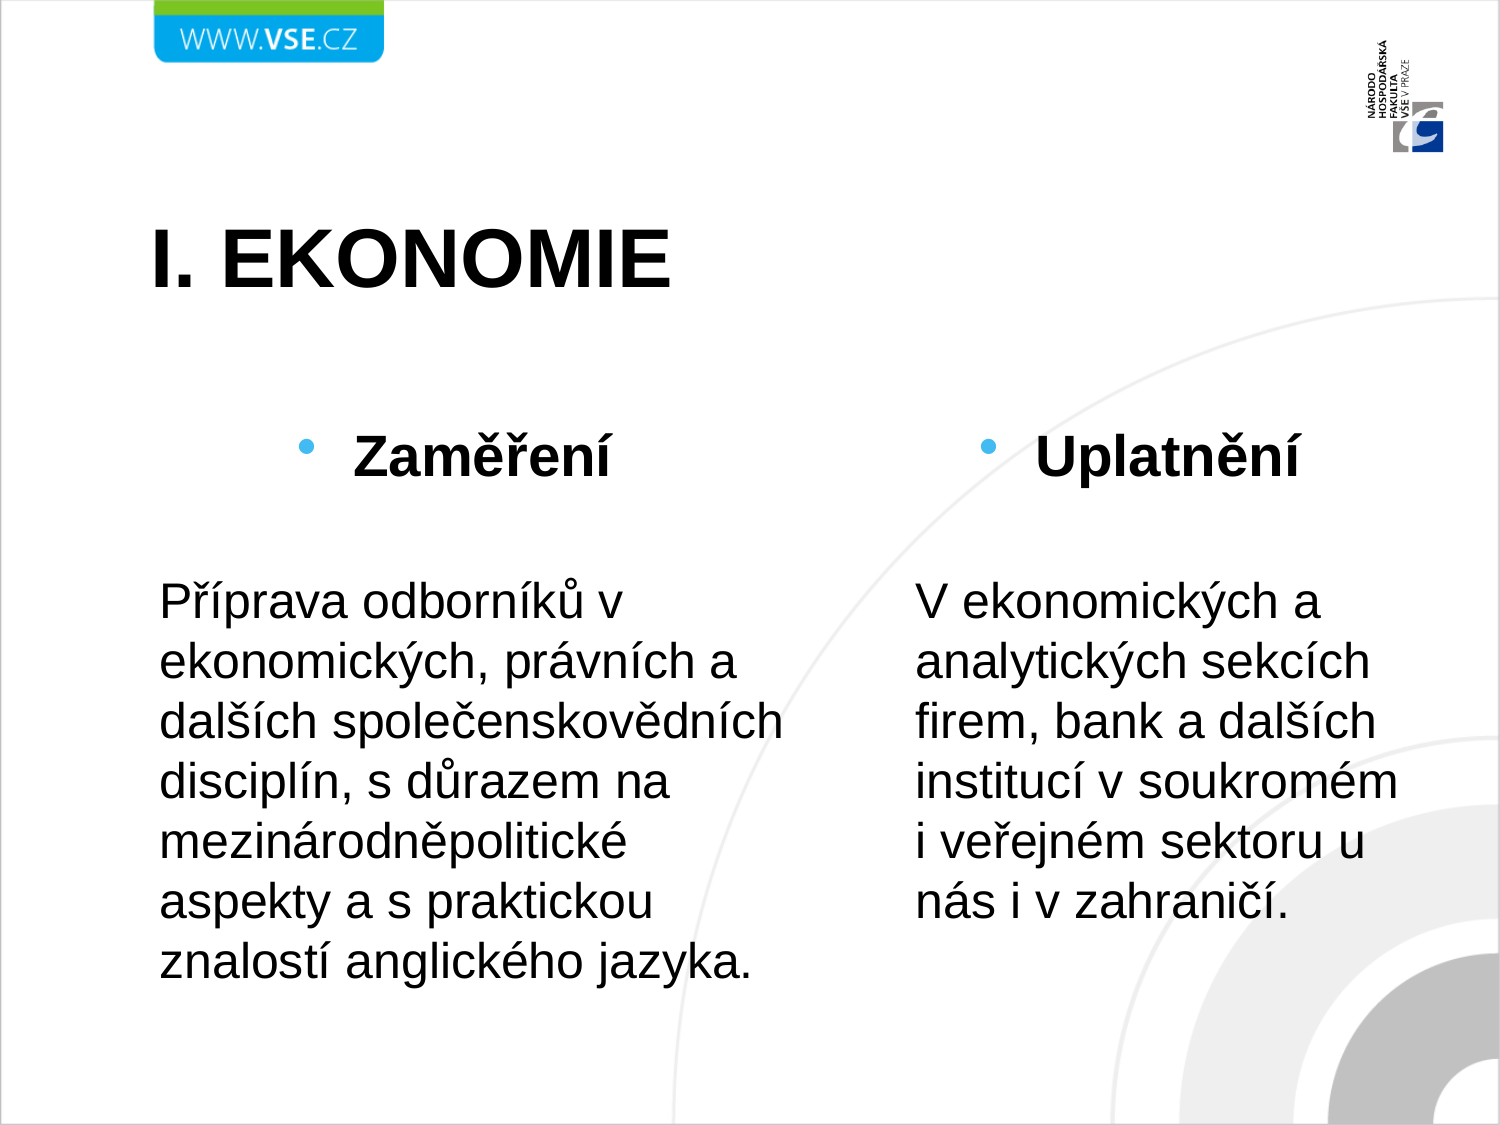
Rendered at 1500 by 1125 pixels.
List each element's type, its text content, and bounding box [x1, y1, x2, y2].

list Uplatnění V ekonomických a analytických sekcích firem, bank a dalších institucí v soukromém i veřejném sektoru u nás i v zahraničí. [844, 410, 1436, 1048]
picture [0, 0, 1500, 1125]
list Zaměření Příprava odborníků v ekonomických, právních a dalších společenskovědních disciplín, s důrazem na mezinárodněpolitické aspekty a s praktickou znalostí anglického jazyka. [88, 410, 822, 1048]
title I. EKONOMIE [135, 160, 1307, 349]
